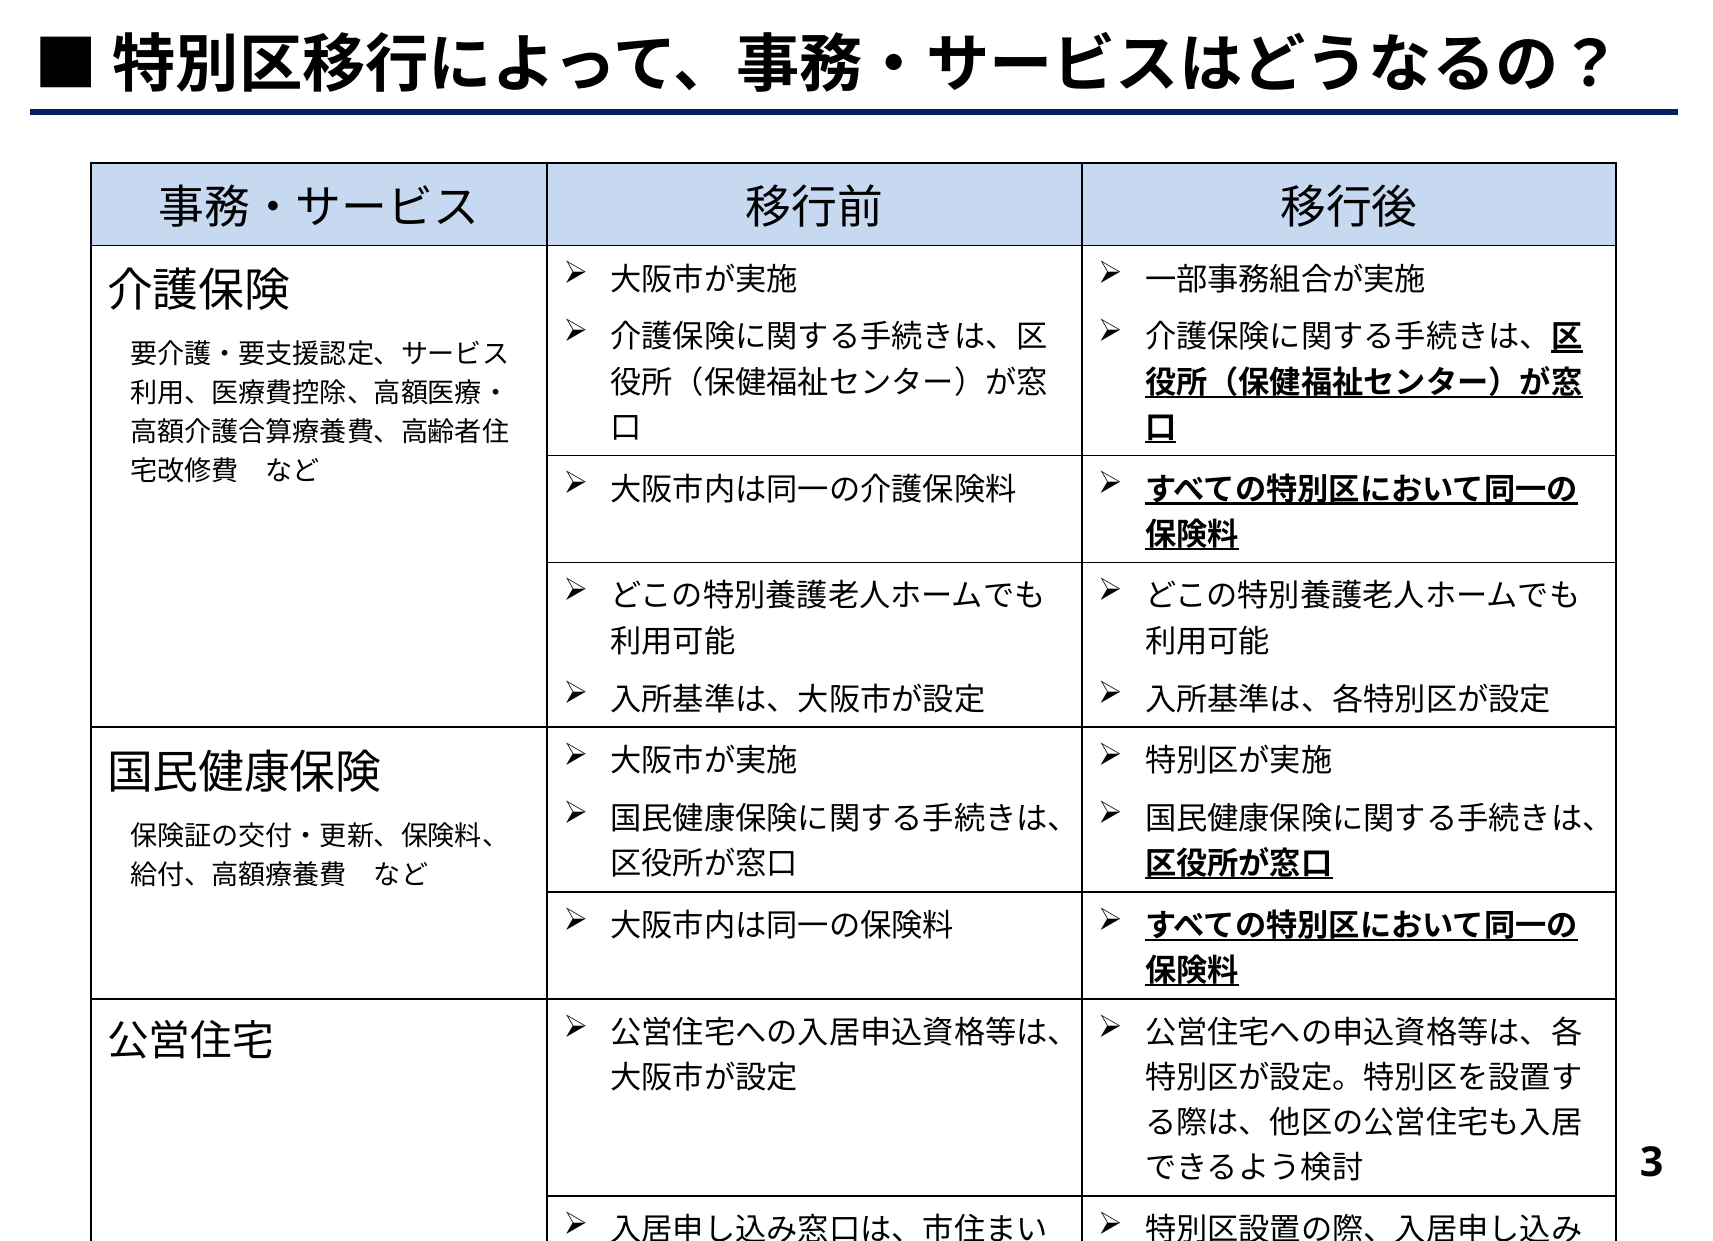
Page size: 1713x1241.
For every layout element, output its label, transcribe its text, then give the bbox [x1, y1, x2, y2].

table_cell 公営住宅への入居申込資格等は、大阪市が設定 [548, 1000, 1081, 1195]
table_cell すべての特別区において同一の保険料 [1083, 456, 1615, 562]
table_cell 大阪市内は同一の介護保険料 [548, 456, 1081, 562]
table_cell 大阪市が実施 介護保険に関する手続きは、区役所（保健福祉センター）が窓口 [548, 246, 1081, 455]
table_cell どこの特別養護老人ホームでも利用可能 入所基準は、各特別区が設定 [1083, 563, 1615, 726]
table_cell どこの特別養護老人ホームでも利用可能 入所基準は、大阪市が設定 [548, 563, 1081, 726]
table_cell 特別区が実施 国民健康保険に関する手続きは、区役所が窓口 [1083, 728, 1615, 891]
table_cell 一部事務組合が実施 介護保険に関する手続きは、区役所（保健福祉センター）が窓口 [1083, 246, 1615, 455]
text_box ■特別区移行によって、事務・サービスはどうなるの？ [19, 24, 1641, 86]
table_cell 入居申し込み窓口は、市住まい情報センター内の住情報プラザ・各住宅管理センター等で実施 [548, 1197, 1081, 1241]
table_cell 公営住宅への申込資格等は、各特別区が設定。特別区を設置する際は、他区の公営住宅も入居できるよう検討 [1083, 1000, 1615, 1195]
table_header 移行前 [548, 164, 1081, 245]
table_cell すべての特別区において同一の保険料 [1083, 893, 1615, 998]
table_cell 国民健康保険 保険証の交付・更新、保険料、給付、高額療養費 など [92, 728, 546, 998]
table_cell 特別区設置の際、入居申し込みは、現在の窓口で引き続き実施 特別区の設置に伴って、家賃は変わらない [1083, 1197, 1615, 1241]
table_cell 大阪市内は同一の保険料 [548, 893, 1081, 998]
table_cell 介護保険 要介護・要支援認定、サービス利用、医療費控除、高額医療・高額介護合算療養費、高齢者住宅改修費 など [92, 246, 546, 726]
table_header 移行後 [1083, 164, 1615, 245]
table_header 事務・サービス [92, 164, 546, 245]
slide_number 3 [1617, 1132, 1678, 1199]
table_cell 大阪市が実施 国民健康保険に関する手続きは、区役所が窓口 [548, 728, 1081, 891]
table_cell 公営住宅 [92, 1000, 546, 1241]
